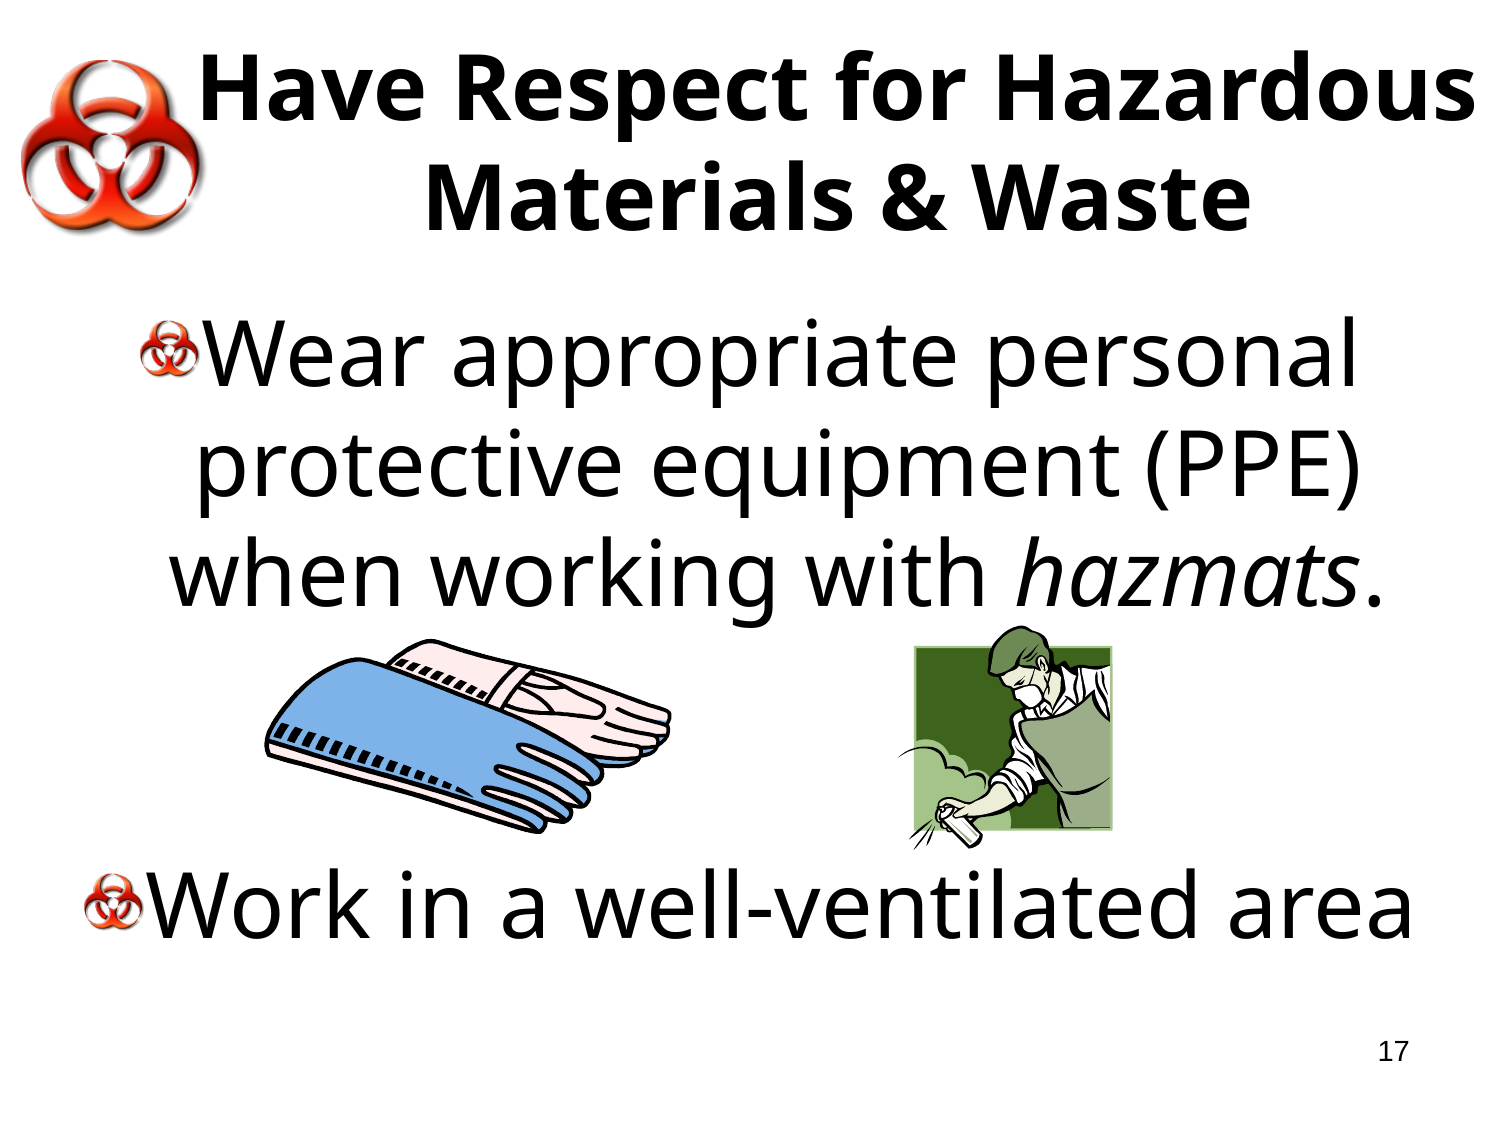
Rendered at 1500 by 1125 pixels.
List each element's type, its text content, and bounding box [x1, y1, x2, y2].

slide_number 17 [1074, 1024, 1425, 1103]
picture [897, 624, 1113, 851]
picture [12, 49, 213, 251]
list Wear appropriate personal protective equipment (PPE) when working with hazmats. Work in a well-ventilated area [37, 287, 1463, 868]
picture [81, 870, 146, 935]
picture [137, 317, 202, 382]
title Have Respect for Hazardous Materials & Waste [162, 45, 1500, 233]
picture [262, 635, 676, 838]
